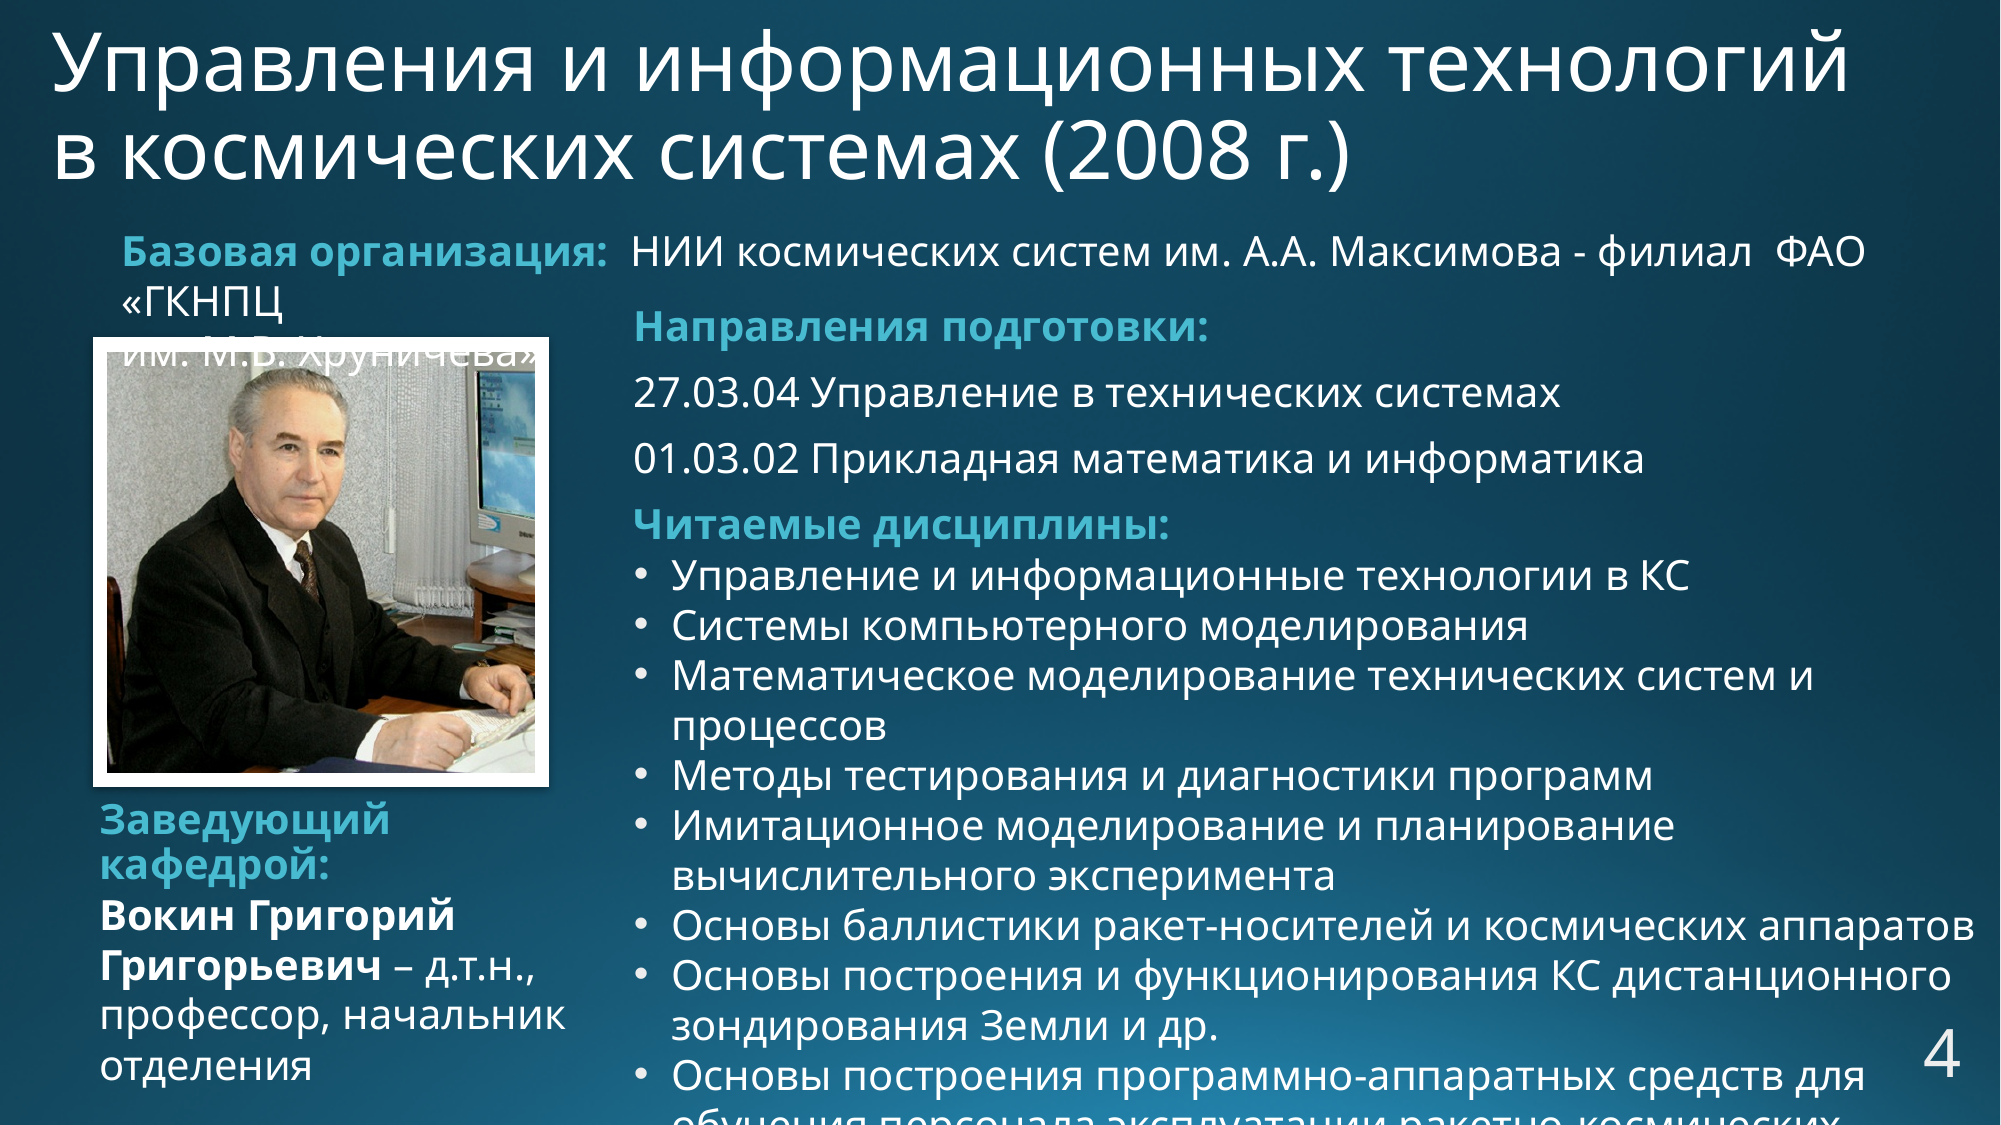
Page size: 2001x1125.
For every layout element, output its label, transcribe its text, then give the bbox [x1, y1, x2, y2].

slide_number 4 [1862, 1011, 1978, 1103]
picture [107, 351, 535, 773]
picture [0, 0, 2001, 1125]
text_box Заведующий кафедрой: Вокин Григорий Григорьевич – д.т.н., профессор, начальник отделения [84, 790, 596, 1096]
list Направления подготовки: 27.03.04 Управление в технических системах 01.03.02 Прикладная математика и информатика Читаемые дисциплины: Управление и информационные технологии в КС Системы компьютерного моделирования Математическое моделирование технических систем и процессов Методы тестирования и диагностики программ Имитационное моделирование и планирование вычислительного эксперимента Основы баллистики ракет-носителей и космических аппаратов Основы построения и функционирования КС дистанционного зондирования Земли и др. Основы построения программно-аппаратных средств для обучения персонала эксплуатации ракетно-космических объектов и др. [618, 298, 2000, 1090]
text_box Базовая организация: НИИ космических систем им. А.А. Максимова - филиал ФАО «ГКНПЦ им. М.В. Хруничева» [107, 217, 1929, 383]
title Управления и информационных технологий в космических системах (2008 г.) [36, 0, 1872, 218]
